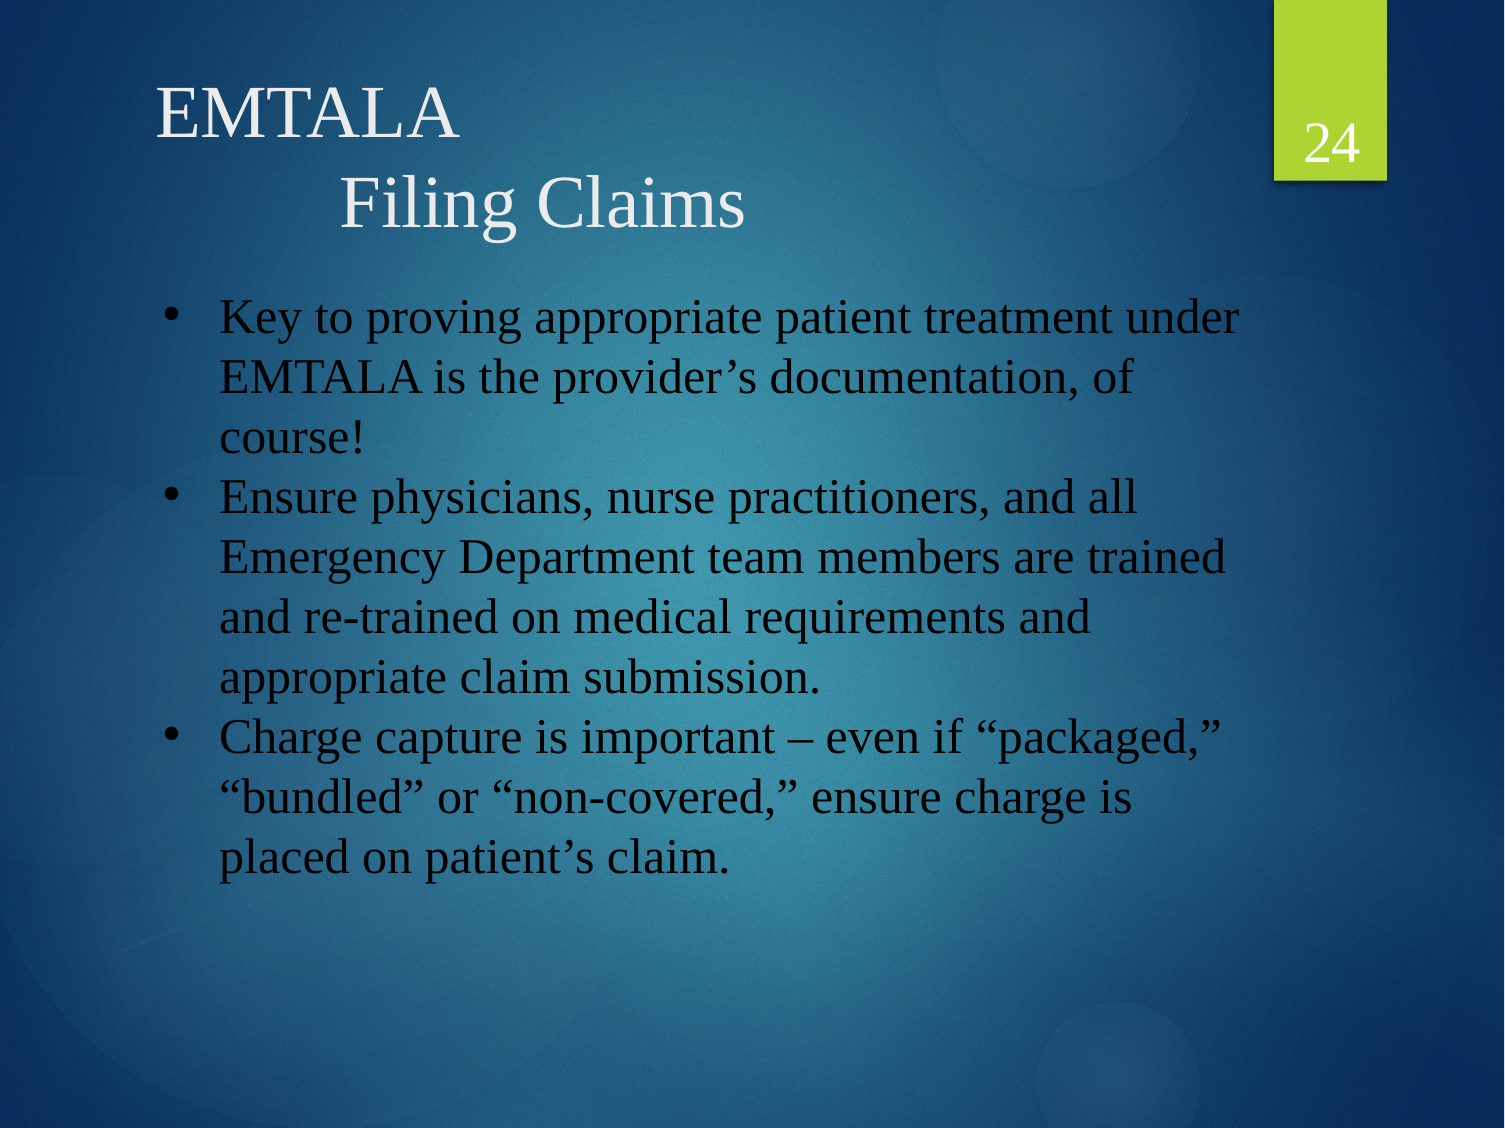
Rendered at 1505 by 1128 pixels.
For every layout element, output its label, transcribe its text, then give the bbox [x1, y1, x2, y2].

title EMTALA Filing Claims [153, 60, 1383, 251]
text_box Key to proving appropriate patient treatment under EMTALA is the provider’s documentation, of course! Ensure physicians, nurse practitioners, and all Emergency Department team members are trained and re-trained on medical requirements and appropriate claim submission. Charge capture is important – even if “packaged,” “bundled” or “non-covered,” ensure charge is placed on patient’s claim. [148, 275, 1274, 891]
slide_number 24 [1277, 0, 1381, 175]
